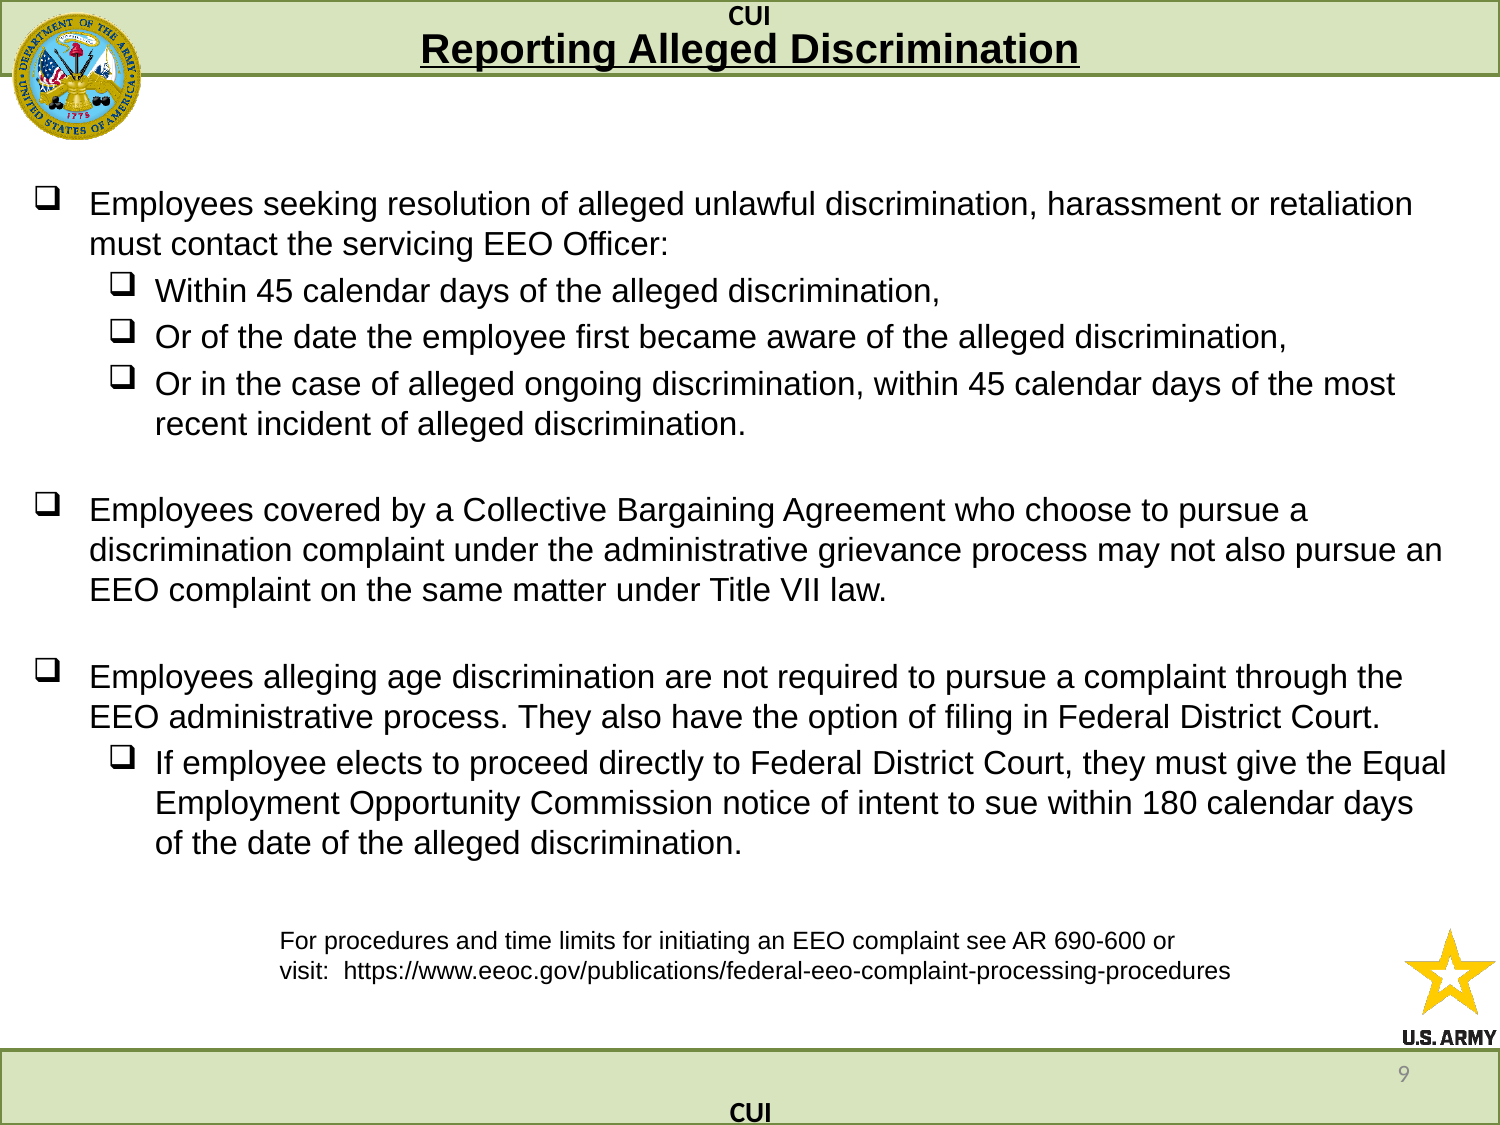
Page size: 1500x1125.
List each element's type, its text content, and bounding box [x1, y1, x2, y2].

slide_number 9 [1074, 1042, 1425, 1103]
list Employees seeking resolution of alleged unlawful discrimination, harassment or retaliation must contact the servicing EEO Officer: Within 45 calendar days of the alleged discrimination, Or of the date the employee first became aware of the alleged discrimination, Or in the case of alleged ongoing discrimination, within 45 calendar days of the most recent incident of alleged discrimination. Employees covered by a Collective Bargaining Agreement who choose to pursue a discrimination complaint under the administrative grievance process may not also pursue an EEO complaint on the same matter under Title VII law. Employees alleging age discrimination are not required to pursue a complaint through the EEO administrative process. They also have the option of filing in Federal District Court. If employee elects to proceed directly to Federal District Court, they must give the Equal Employment Opportunity Commission notice of intent to sue within 180 calendar days of the date of the alleged discrimination. [17, 174, 1468, 875]
picture [12, 80, 141, 140]
text_box For procedures and time limits for initiating an EEO complaint see AR 690-600 or visit: https://www.eeoc.gov/publications/federal-eeo-complaint-processing-procedures [264, 916, 1249, 1022]
text_box Reporting Alleged Discrimination [0, 14, 1500, 80]
picture [1403, 928, 1497, 1045]
